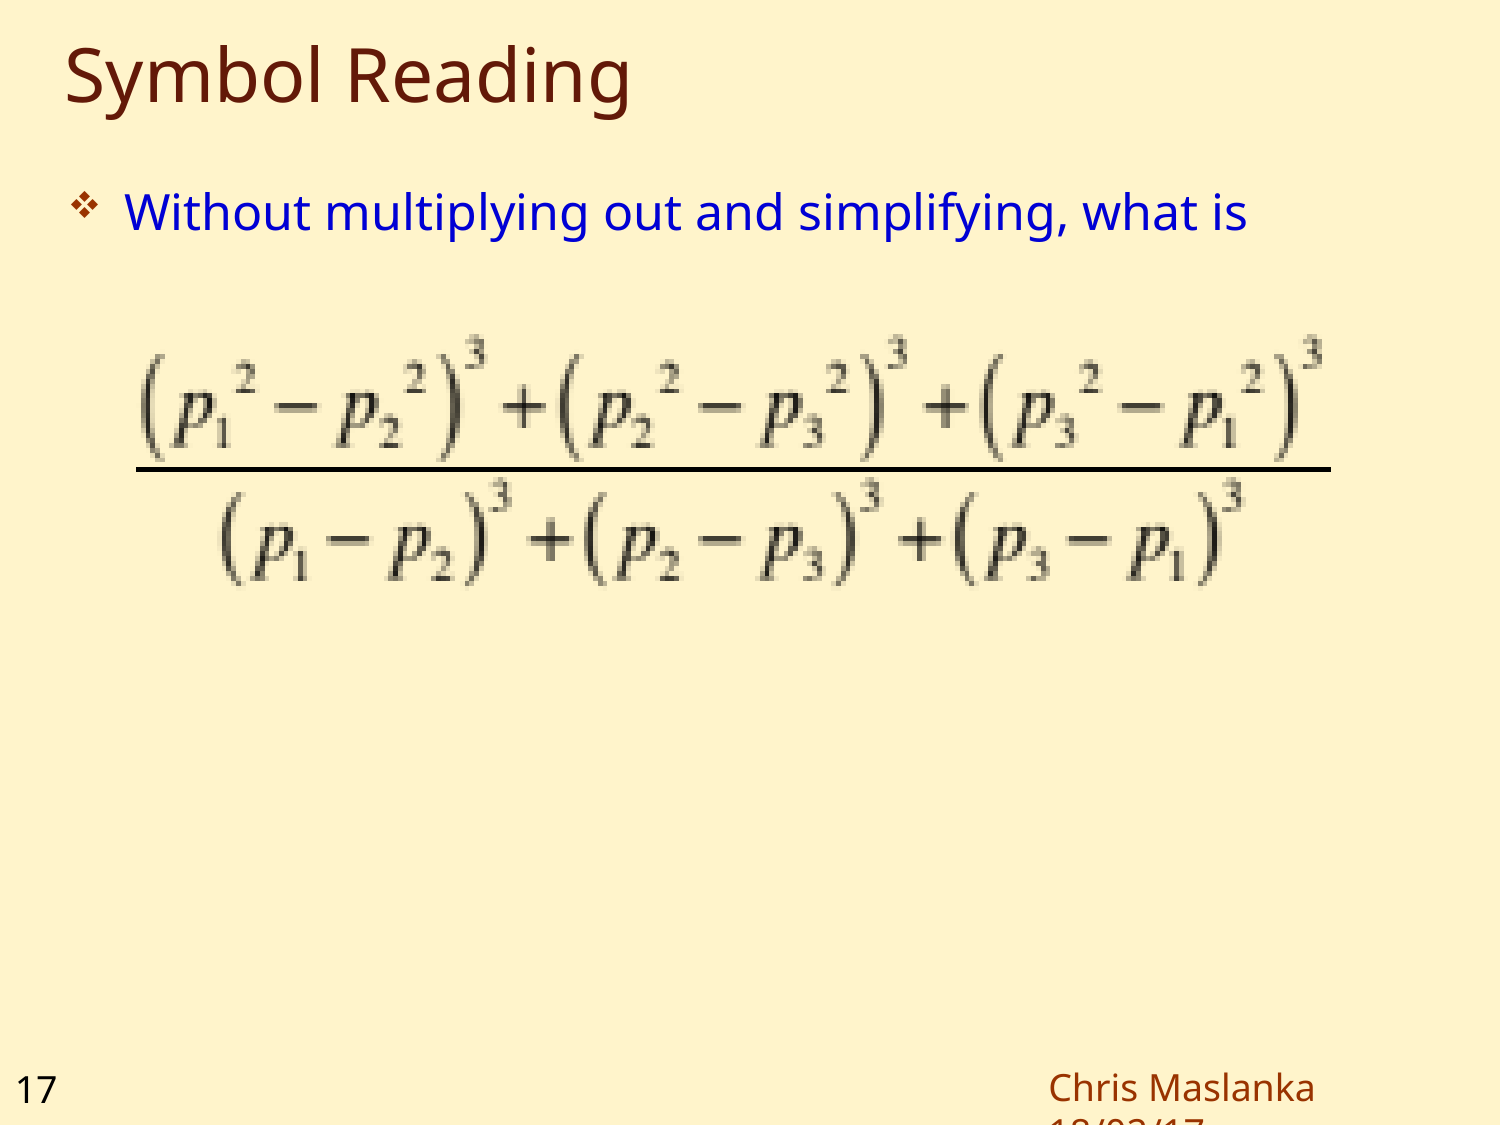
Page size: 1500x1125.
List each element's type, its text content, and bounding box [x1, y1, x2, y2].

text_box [126, 320, 1337, 592]
text_box Chris Maslanka 18/02/17 [1033, 1057, 1483, 1125]
title Symbol Reading [49, 24, 1326, 126]
list Without multiplying out and simplifying, what is [52, 172, 1436, 280]
